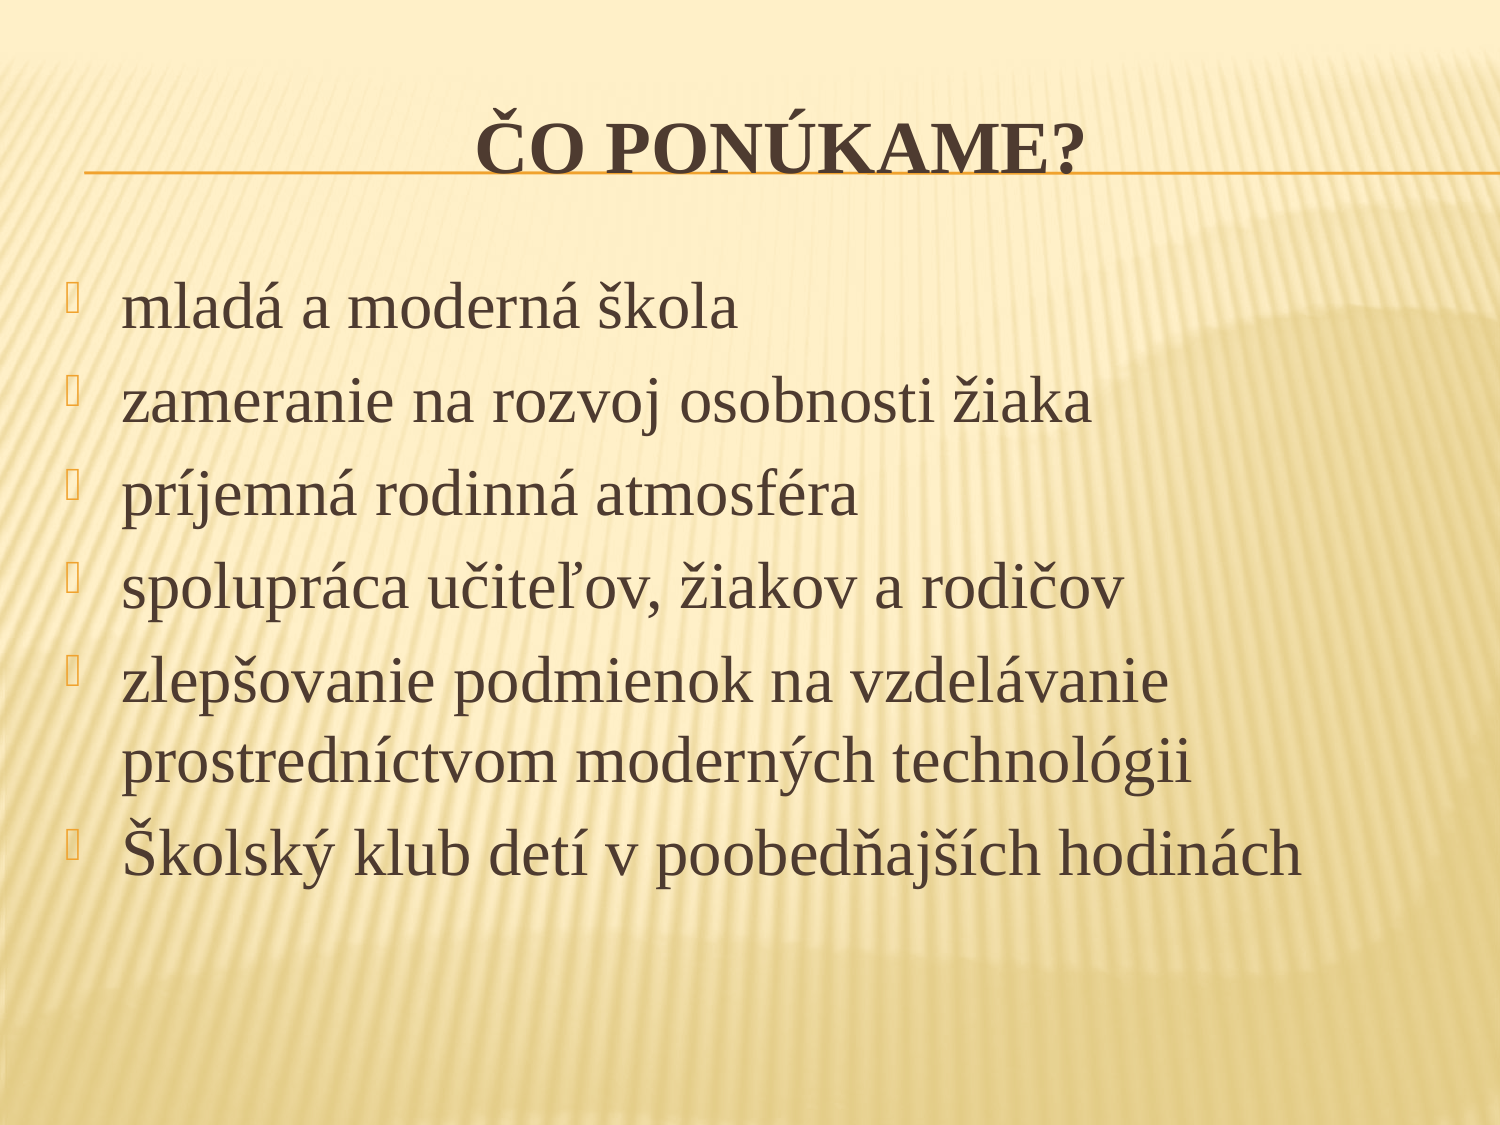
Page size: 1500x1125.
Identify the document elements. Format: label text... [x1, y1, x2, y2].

list mladá a moderná škola zameranie na rozvoj osobnosti žiaka príjemná rodinná atmosféra spolupráca učiteľov, žiakov a rodičov zlepšovanie podmienok na vzdelávanie prostredníctvom moderných technológii Školský klub detí v poobedňajších hodinách [50, 254, 1475, 998]
title Čo ponúkame? [50, 75, 1475, 213]
